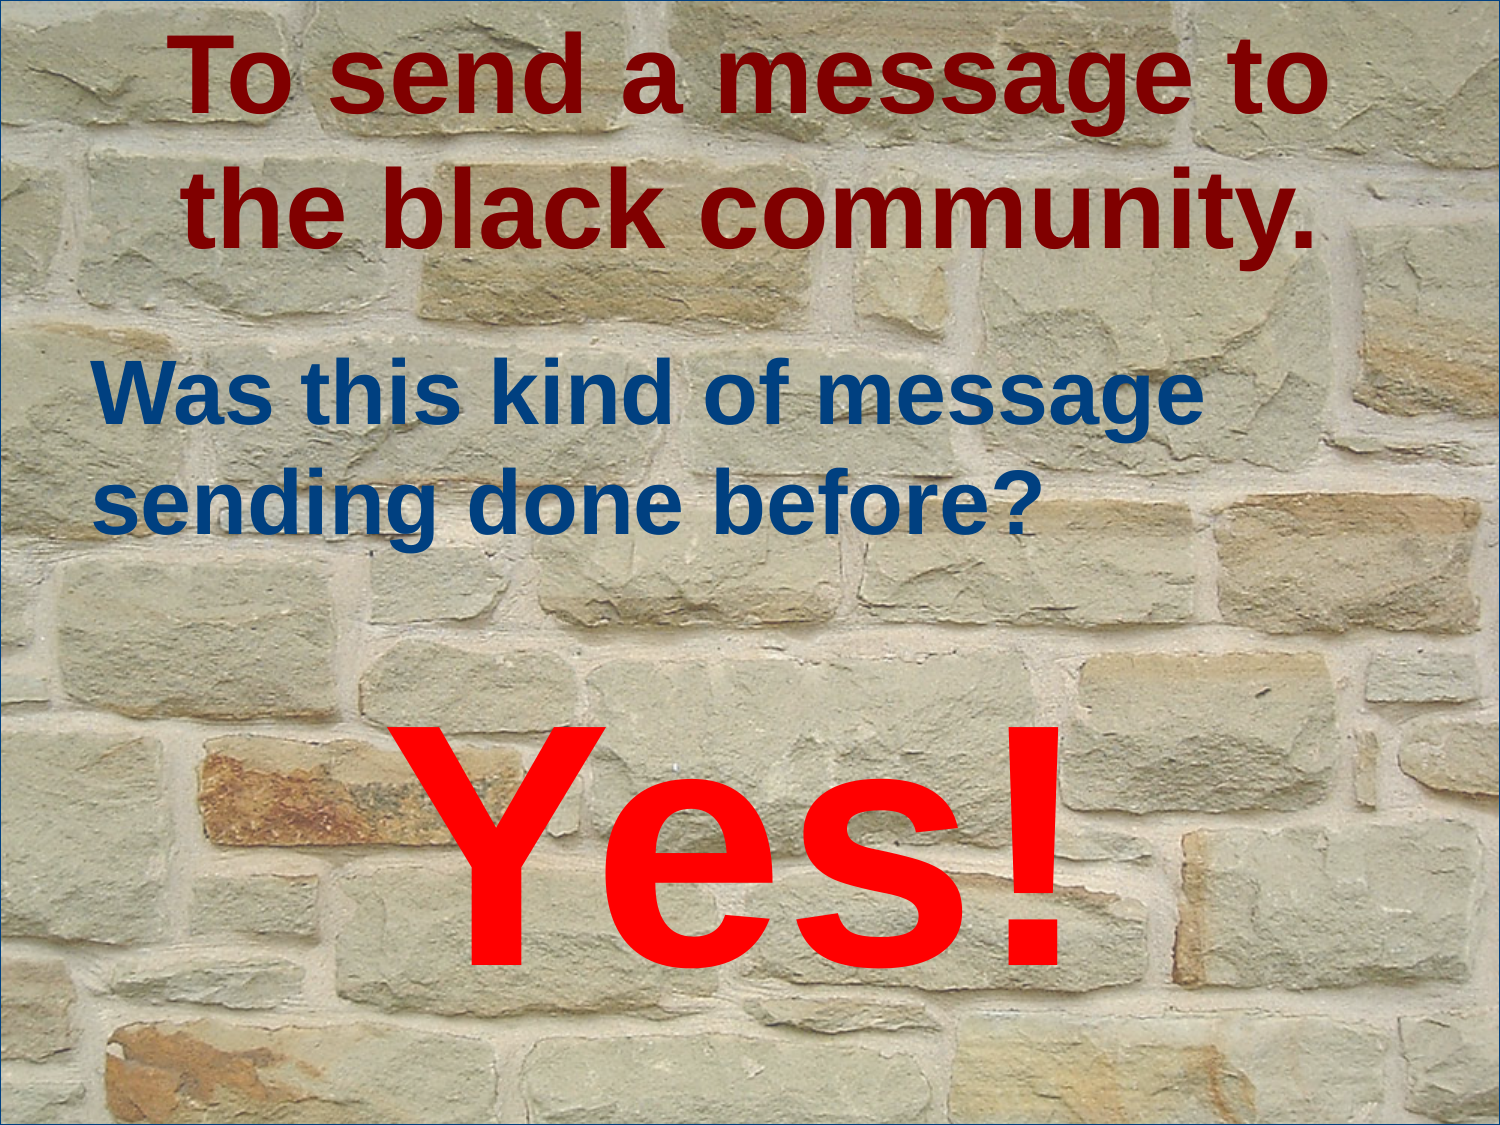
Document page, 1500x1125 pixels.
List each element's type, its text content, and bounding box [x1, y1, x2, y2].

title To send a message to the black community. [74, 44, 1426, 324]
list Was this kind of message sending done before? [74, 324, 1426, 638]
text_box Yes! [366, 612, 1108, 1043]
